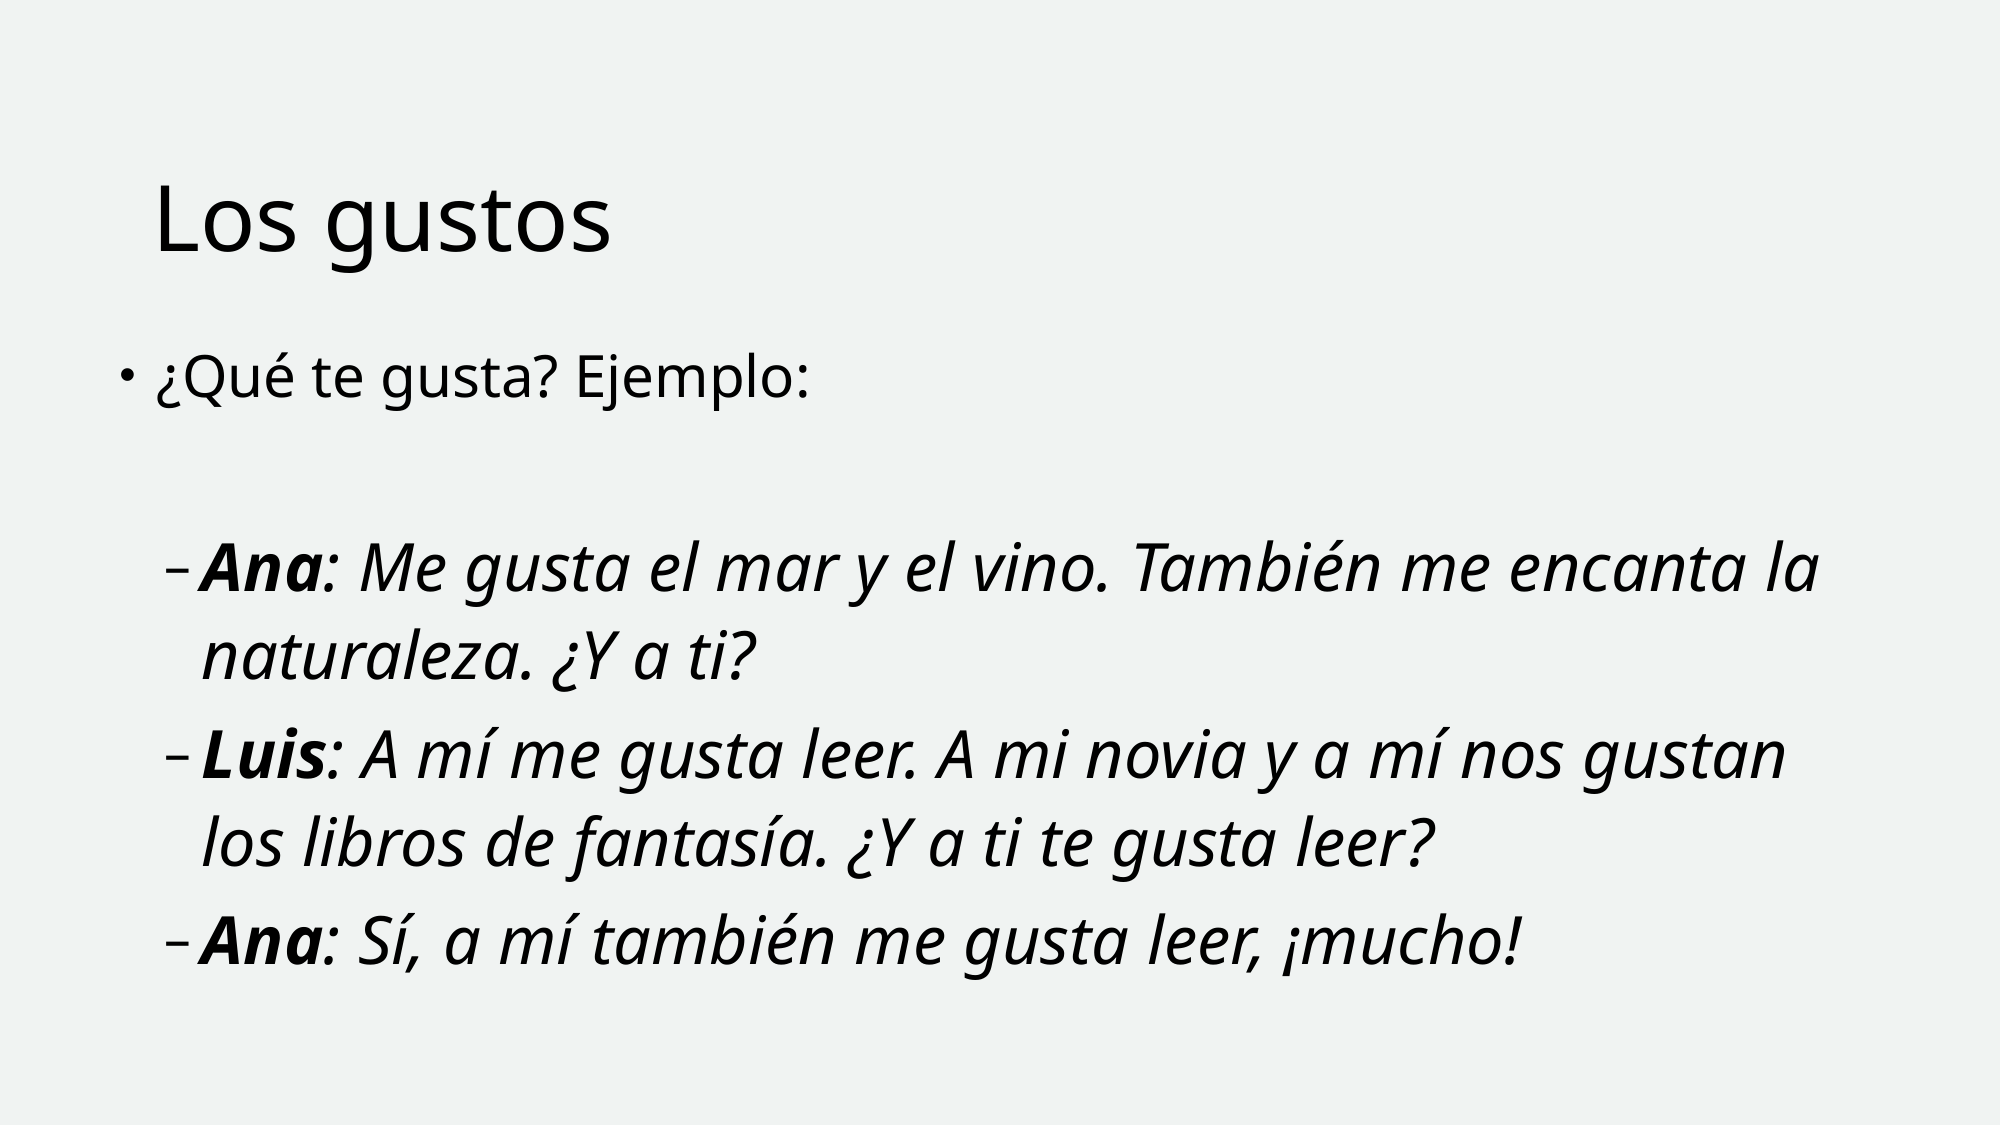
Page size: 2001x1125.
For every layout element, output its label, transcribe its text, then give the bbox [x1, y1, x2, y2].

title Los gustos [137, 95, 1863, 280]
list ¿Qué te gusta? Ejemplo: Ana: Me gusta el mar y el vino. También me encanta la naturaleza. ¿Y a ti? Luis: A mí me gusta leer. A mi novia y a mí nos gustan los libros de fantasía. ¿Y a ti te gusta leer? Ana: Sí, a mí también me gusta leer, ¡mucho! [104, 324, 1896, 1065]
